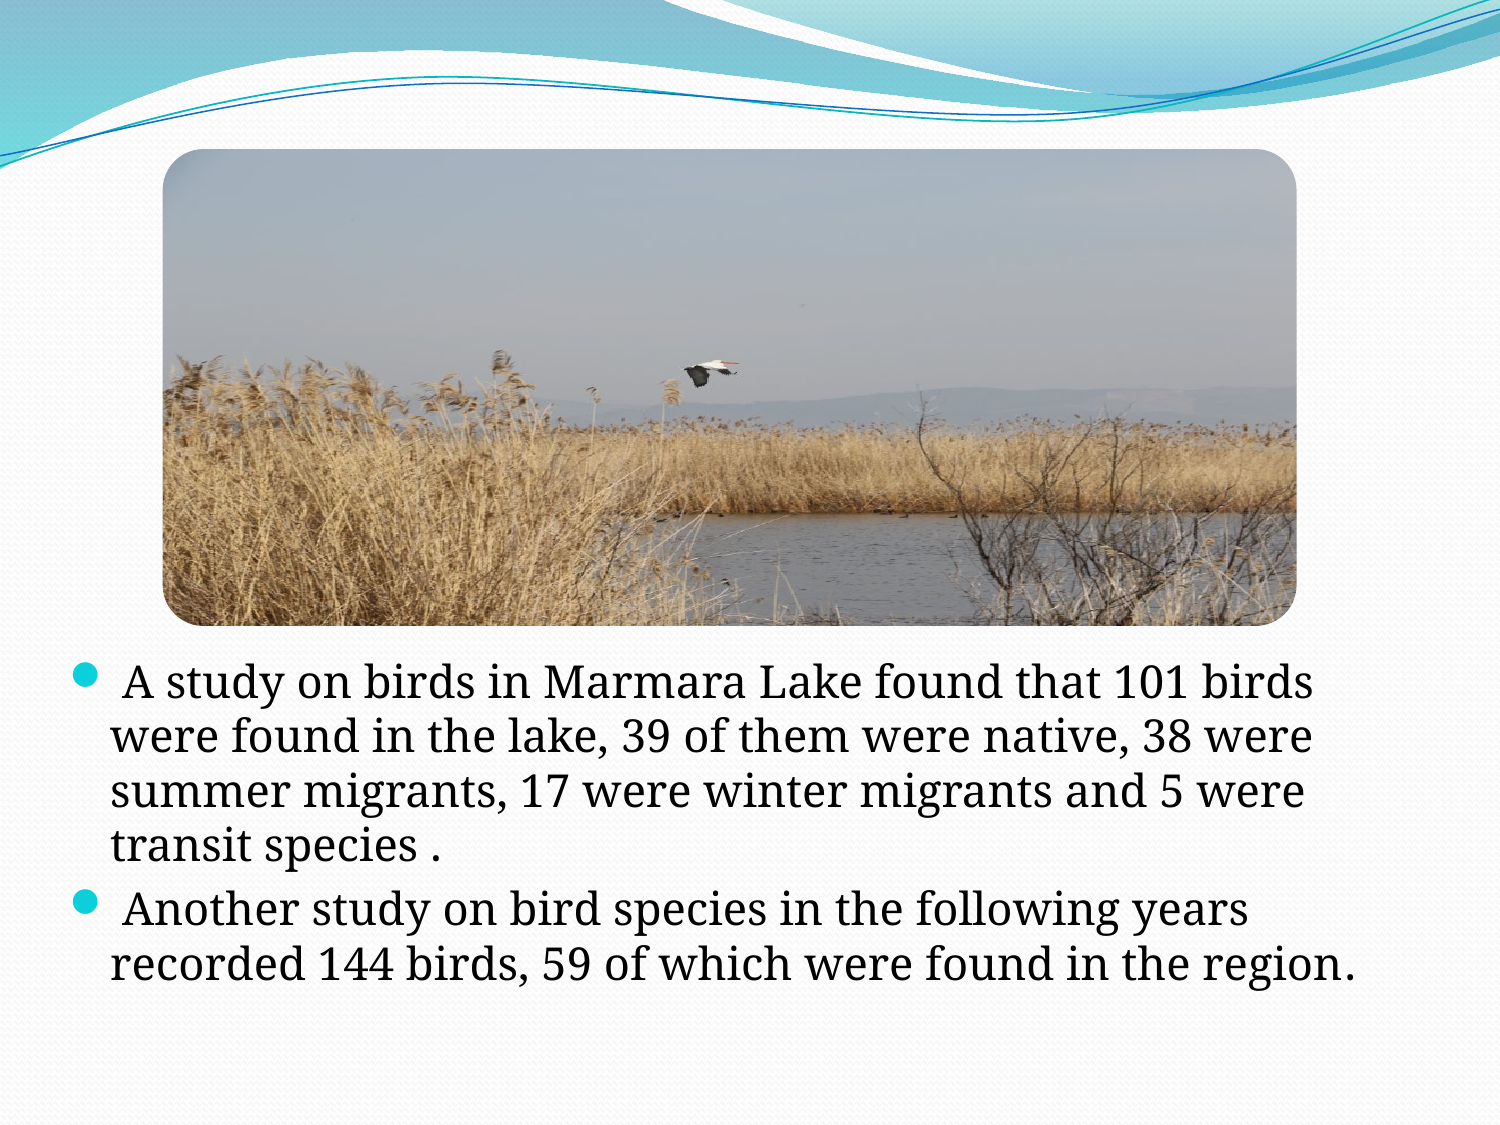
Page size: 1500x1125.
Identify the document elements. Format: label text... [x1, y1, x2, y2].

list A study on birds in Marmara Lake found that 101 birds were found in the lake, 39 of them were native, 38 were summer migrants, 17 were winter migrants and 5 were transit species . Another study on bird species in the following years recorded 144 birds, 59 of which were found in the region. [54, 645, 1405, 1083]
picture [162, 148, 1297, 627]
